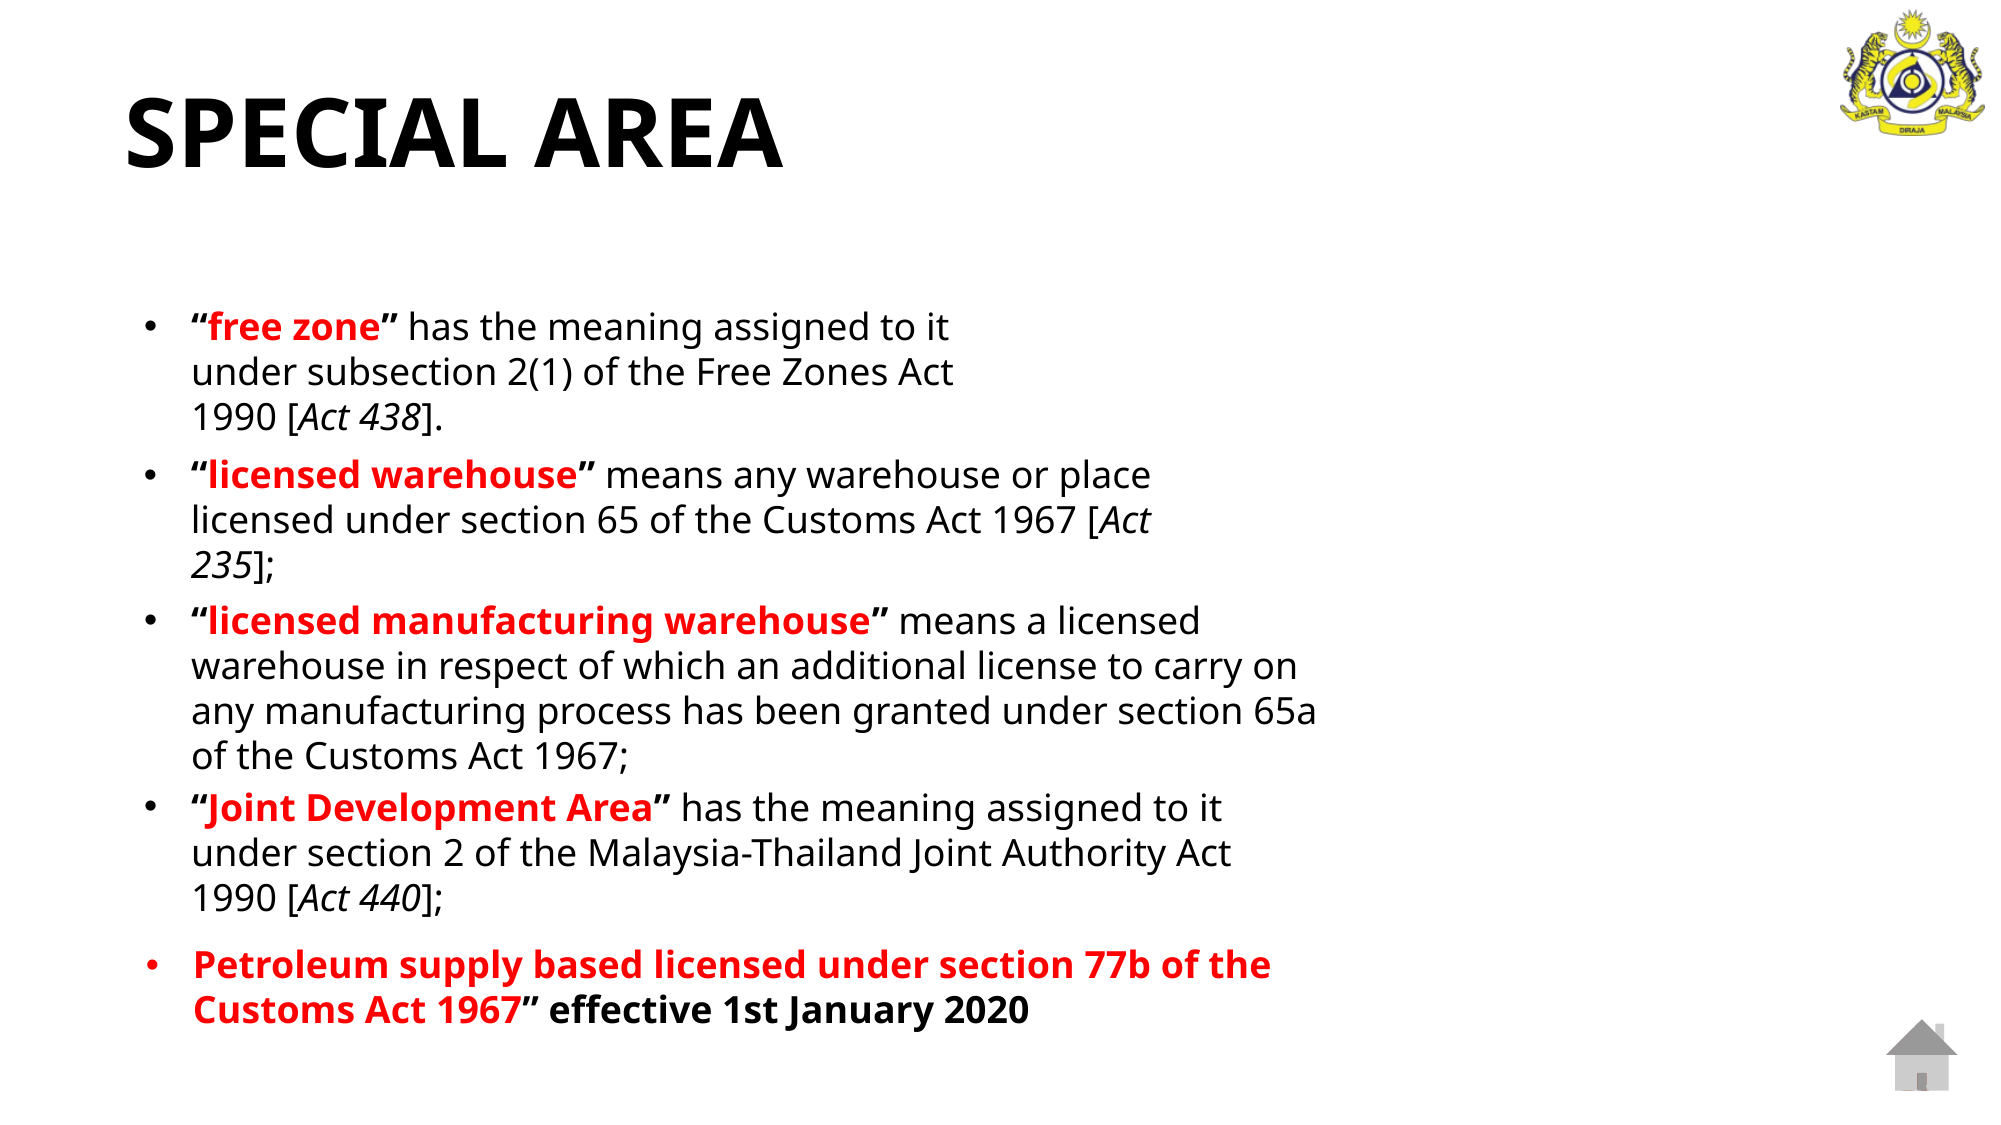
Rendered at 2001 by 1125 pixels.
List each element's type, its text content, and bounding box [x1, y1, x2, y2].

picture [1839, 8, 1985, 136]
text_box “licensed manufacturing warehouse” means a licensed warehouse in respect of which an additional license to carry on any manufacturing process has been granted under section 65a of the Customs Act 1967; [129, 589, 1346, 785]
text_box “free zone” has the meaning assigned to it under subsection 2(1) of the Free Zones Act 1990 [Act 438]. [129, 295, 1062, 444]
text_box “licensed warehouse” means any warehouse or place licensed under section 65 of the Customs Act 1967 [Act 235]; [129, 444, 1187, 589]
text_box “Joint Development Area” has the meaning assigned to it under section 2 of the Malaysia-Thailand Joint Authority Act 1990 [Act 440]; [129, 776, 1305, 926]
title SPECIAL AREA [109, 18, 1280, 255]
text_box [1860, 1007, 1983, 1103]
text_box Petroleum supply based licensed under section 77b of the Customs Act 1967” effective 1st January 2020 [130, 934, 1307, 1039]
